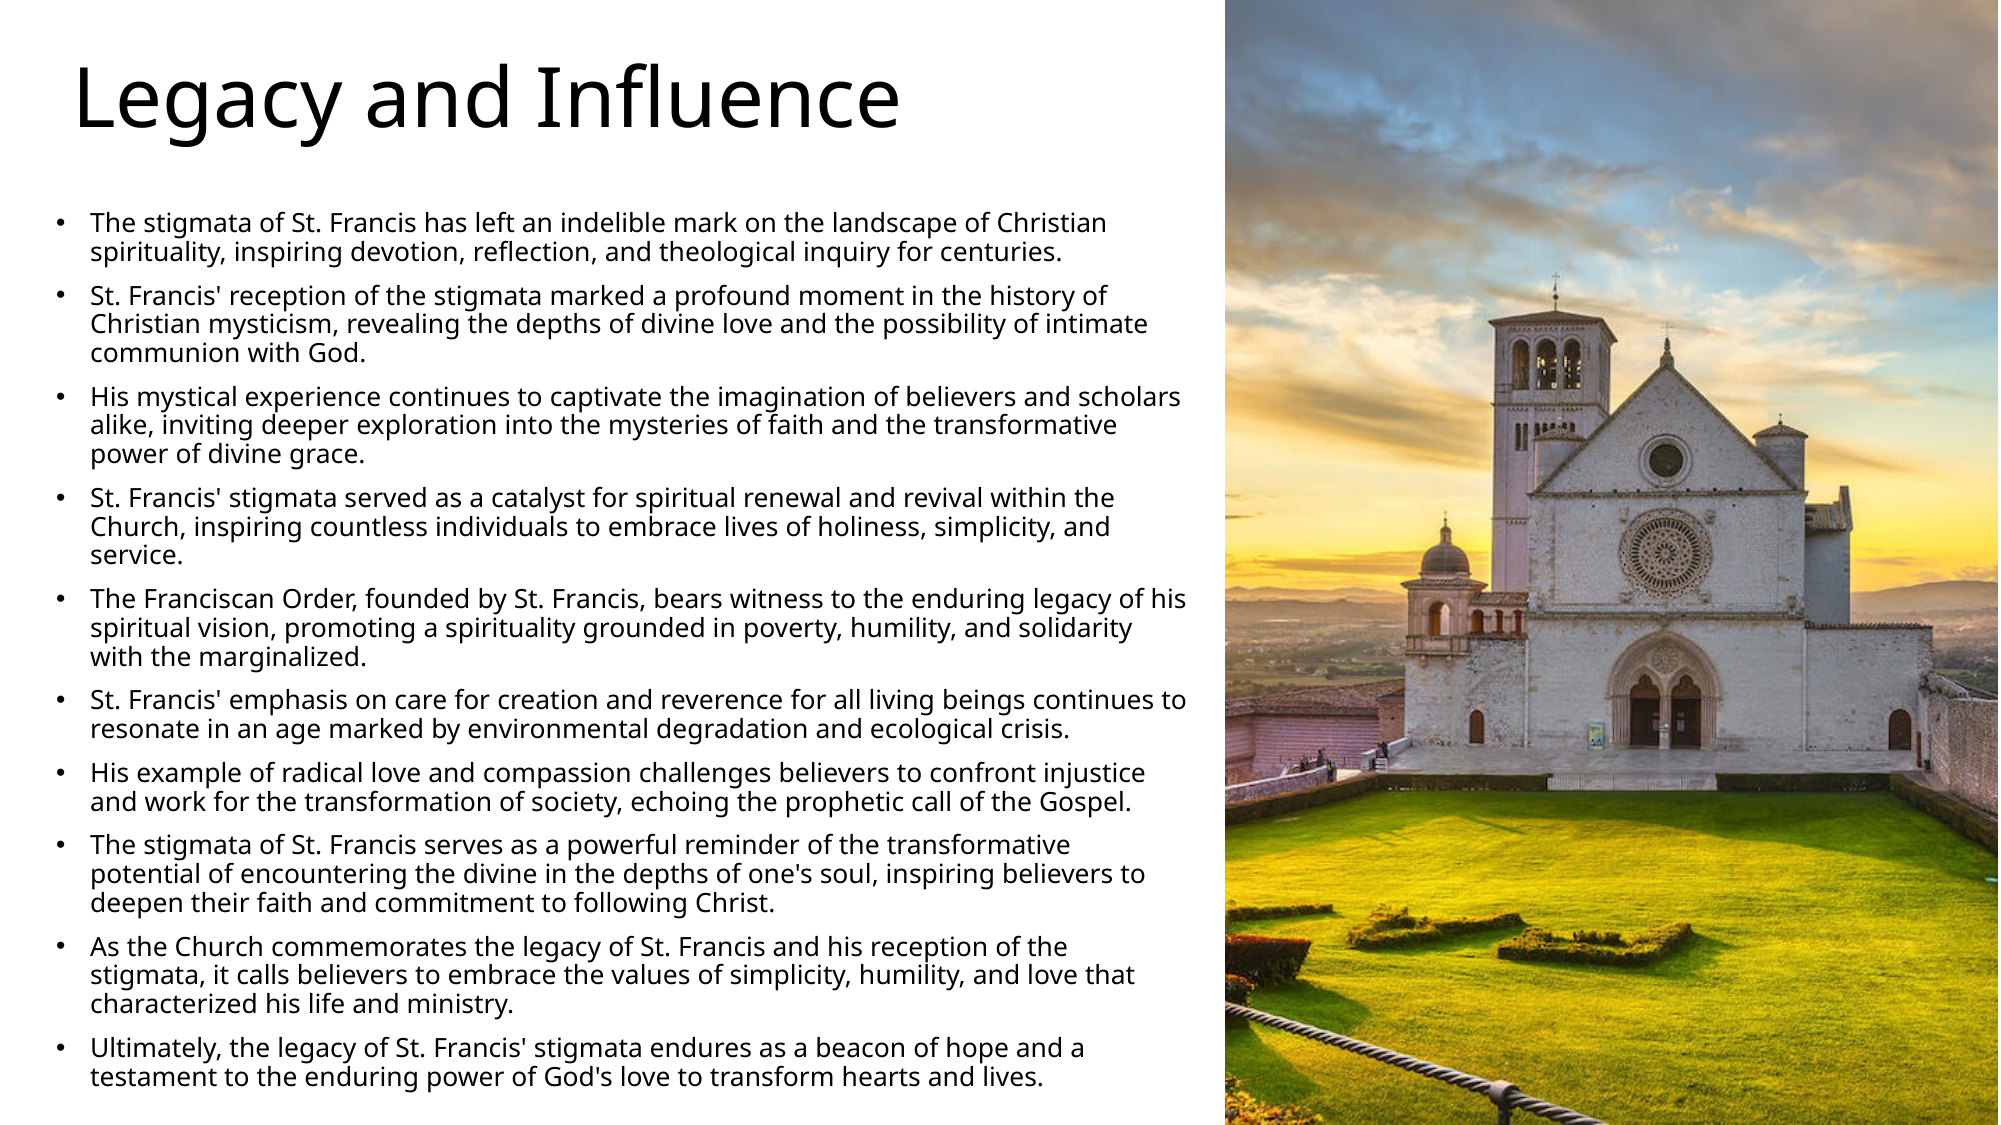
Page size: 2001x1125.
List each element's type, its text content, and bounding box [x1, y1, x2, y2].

list The stigmata of St. Francis has left an indelible mark on the landscape of Christian spirituality, inspiring devotion, reflection, and theological inquiry for centuries. St. Francis' reception of the stigmata marked a profound moment in the history of Christian mysticism, revealing the depths of divine love and the possibility of intimate communion with God. His mystical experience continues to captivate the imagination of believers and scholars alike, inviting deeper exploration into the mysteries of faith and the transformative power of divine grace. St. Francis' stigmata served as a catalyst for spiritual renewal and revival within the Church, inspiring countless individuals to embrace lives of holiness, simplicity, and service. The Franciscan Order, founded by St. Francis, bears witness to the enduring legacy of his spiritual vision, promoting a spirituality grounded in poverty, humility, and solidarity with the marginalized. St. Francis' emphasis on care for creation and reverence for all living beings continues to resonate in an age marked by environmental degradation and ecological crisis. His example of radical love and compassion challenges believers to confront injustice and work for the transformation of society, echoing the prophetic call of the Gospel. The stigmata of St. Francis serves as a powerful reminder of the transformative potential of encountering the divine in the depths of one's soul, inspiring believers to deepen their faith and commitment to following Christ. As the Church commemorates the legacy of St. Francis and his reception of the stigmata, it calls believers to embrace the values of simplicity, humility, and love that characterized his life and ministry. Ultimately, the legacy of St. Francis' stigmata endures as a beacon of hope and a testament to the enduring power of God's love to transform hearts and lives. [23, 202, 1204, 1100]
title Legacy and Influence [57, 24, 1042, 177]
text_box [0, 0, 1224, 1125]
picture [1224, 0, 1999, 1125]
